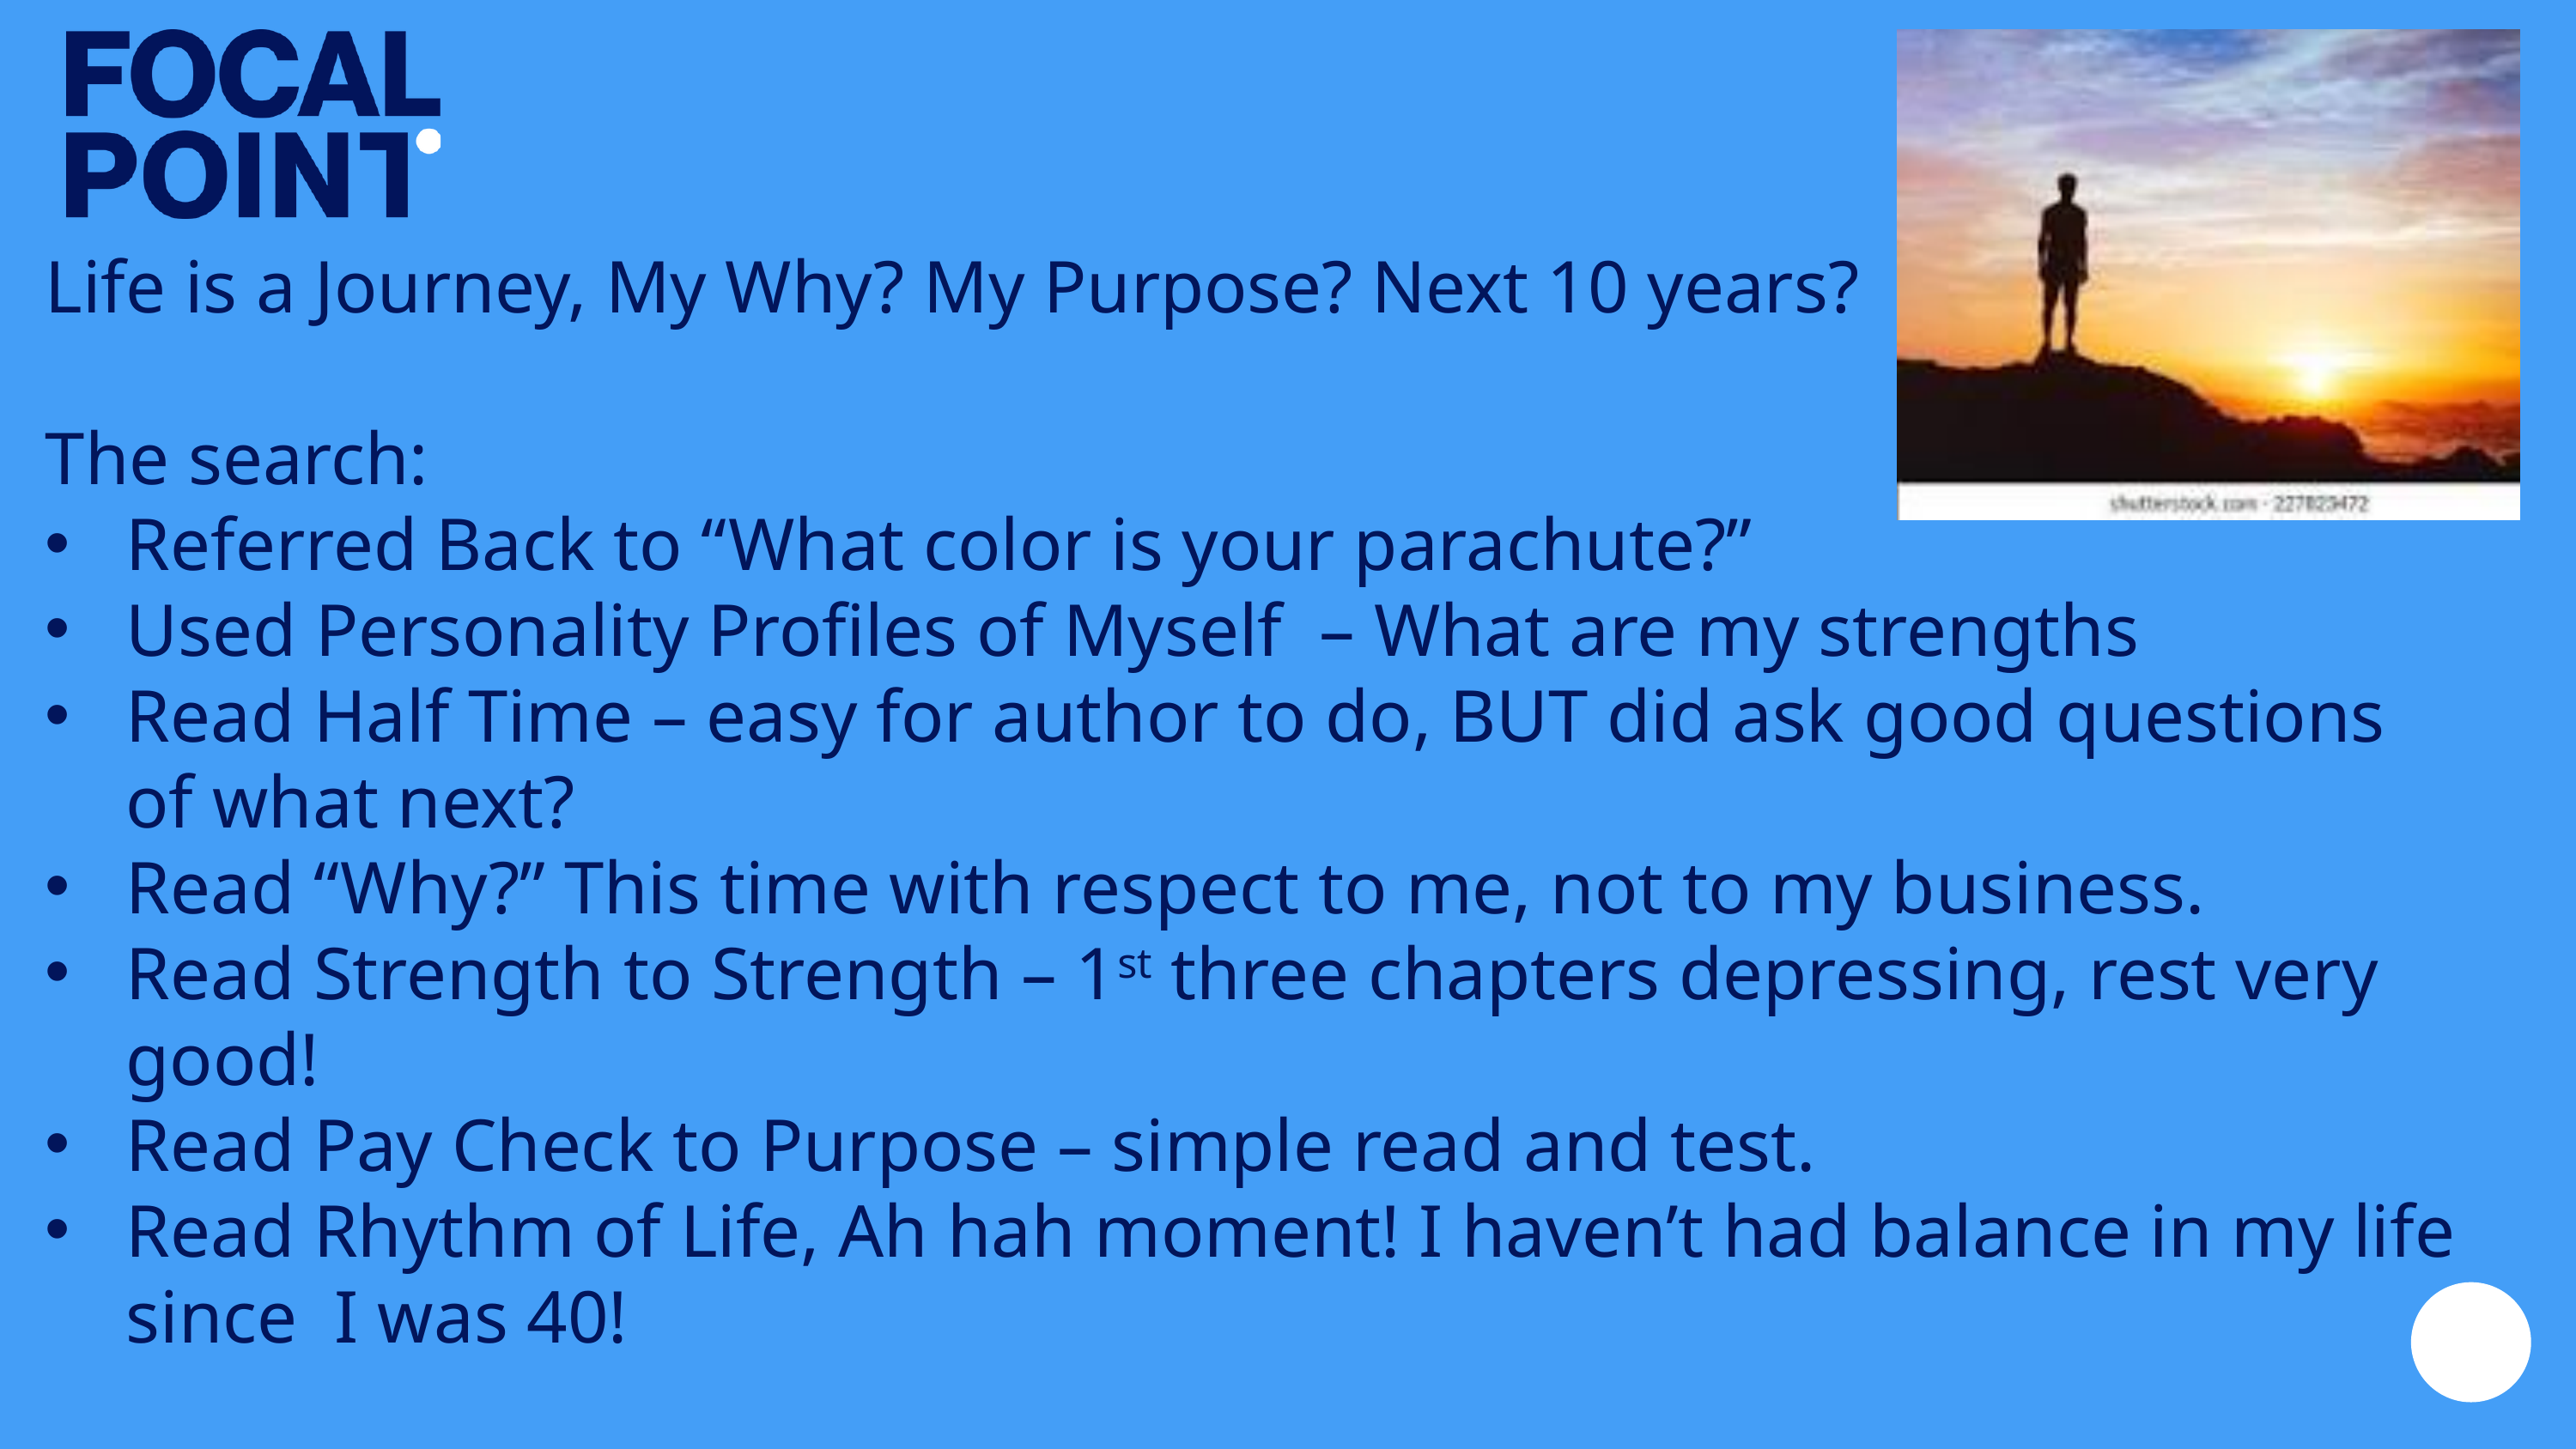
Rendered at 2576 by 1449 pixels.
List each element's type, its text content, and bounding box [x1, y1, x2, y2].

text_box [66, 29, 441, 220]
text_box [2410, 1282, 2531, 1403]
picture [1897, 29, 2520, 520]
text_box [70, 530, 2506, 925]
text_box Life is a Journey, My Why? My Purpose? Next 10 years? The search: Referred Back to “What color is your parachute?” Used Personality Profiles of Myself – What are my strengths Read Half Time – easy for author to do, BUT did ask good questions of what next? Read “Why?” This time with respect to me, not to my business. Read Strength to Strength – 1st three chapters depressing, rest very good! Read Pay Check to Purpose – simple read and test. Read Rhythm of Life, Ah hah moment! I haven’t had balance in my life since I was 40! [45, 241, 2471, 1444]
